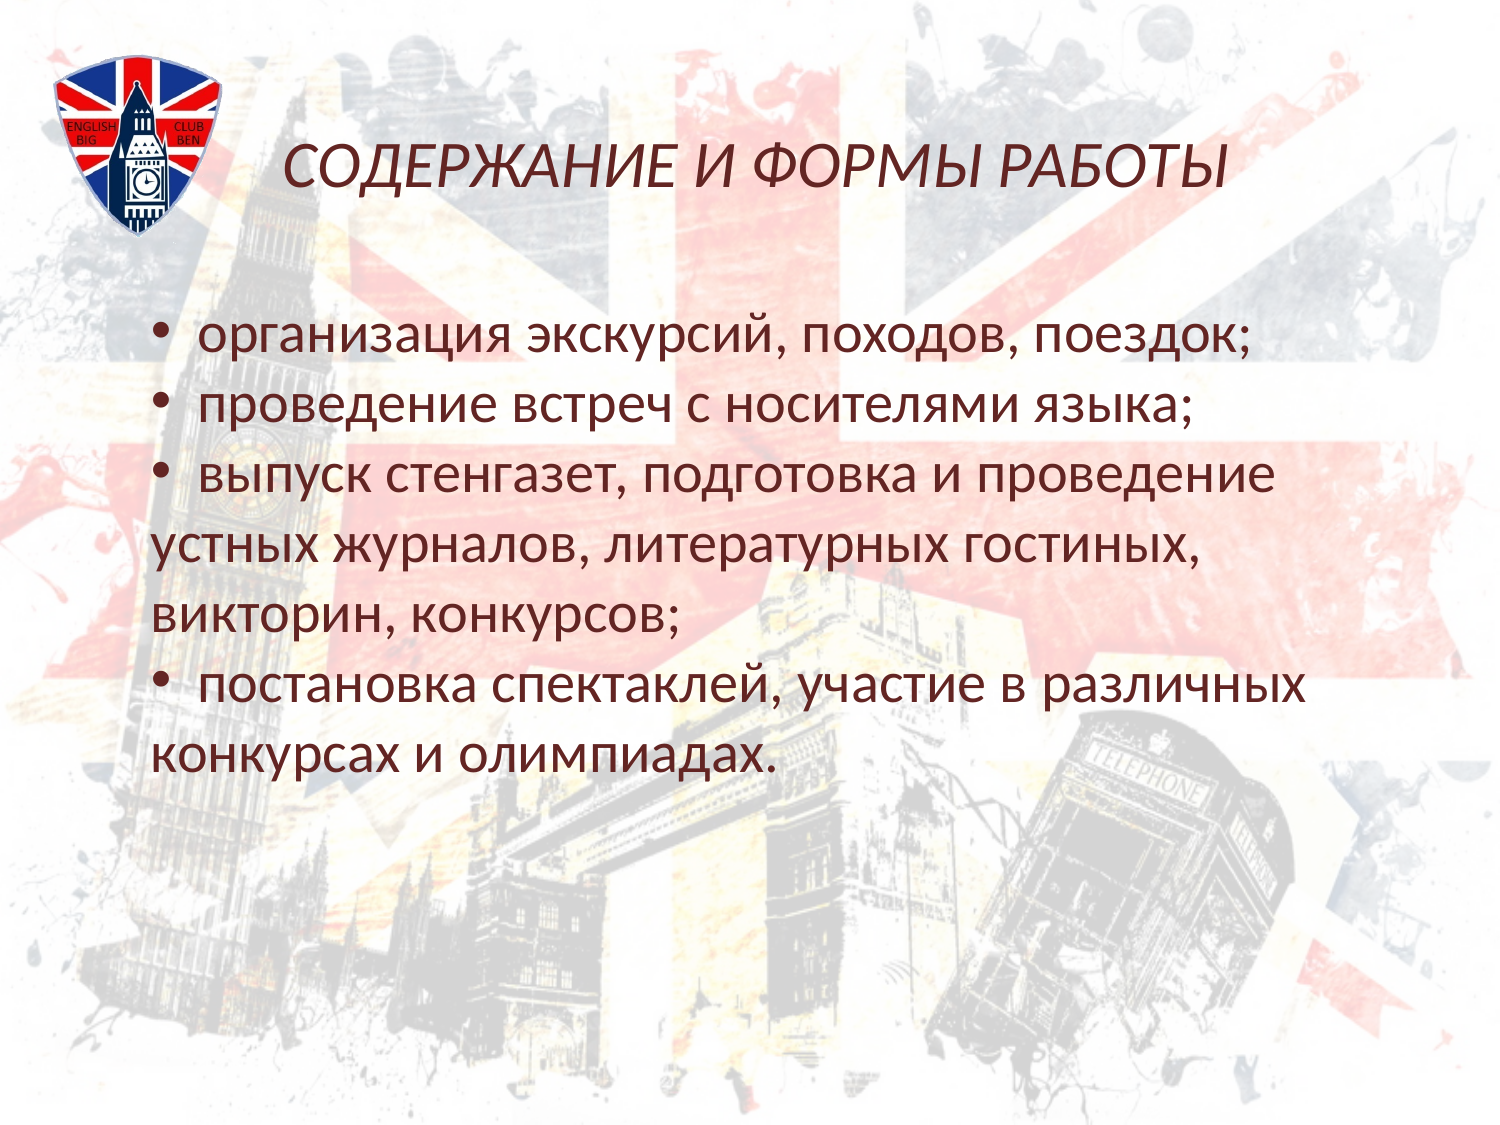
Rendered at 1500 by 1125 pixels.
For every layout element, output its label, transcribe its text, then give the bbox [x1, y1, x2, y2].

subtitle СОДЕРЖАНИЕ И ФОРМЫ РАБОТЫ организация экскурсий, походов, поездок; проведение встреч с носителями языка; выпуск стенгазет, подготовка и проведение устных журналов, литературных гостиных, викторин, конкурсов; постановка спектаклей, участие в различных конкурсах и олимпиадах. [135, 113, 1376, 1024]
picture [52, 54, 228, 244]
